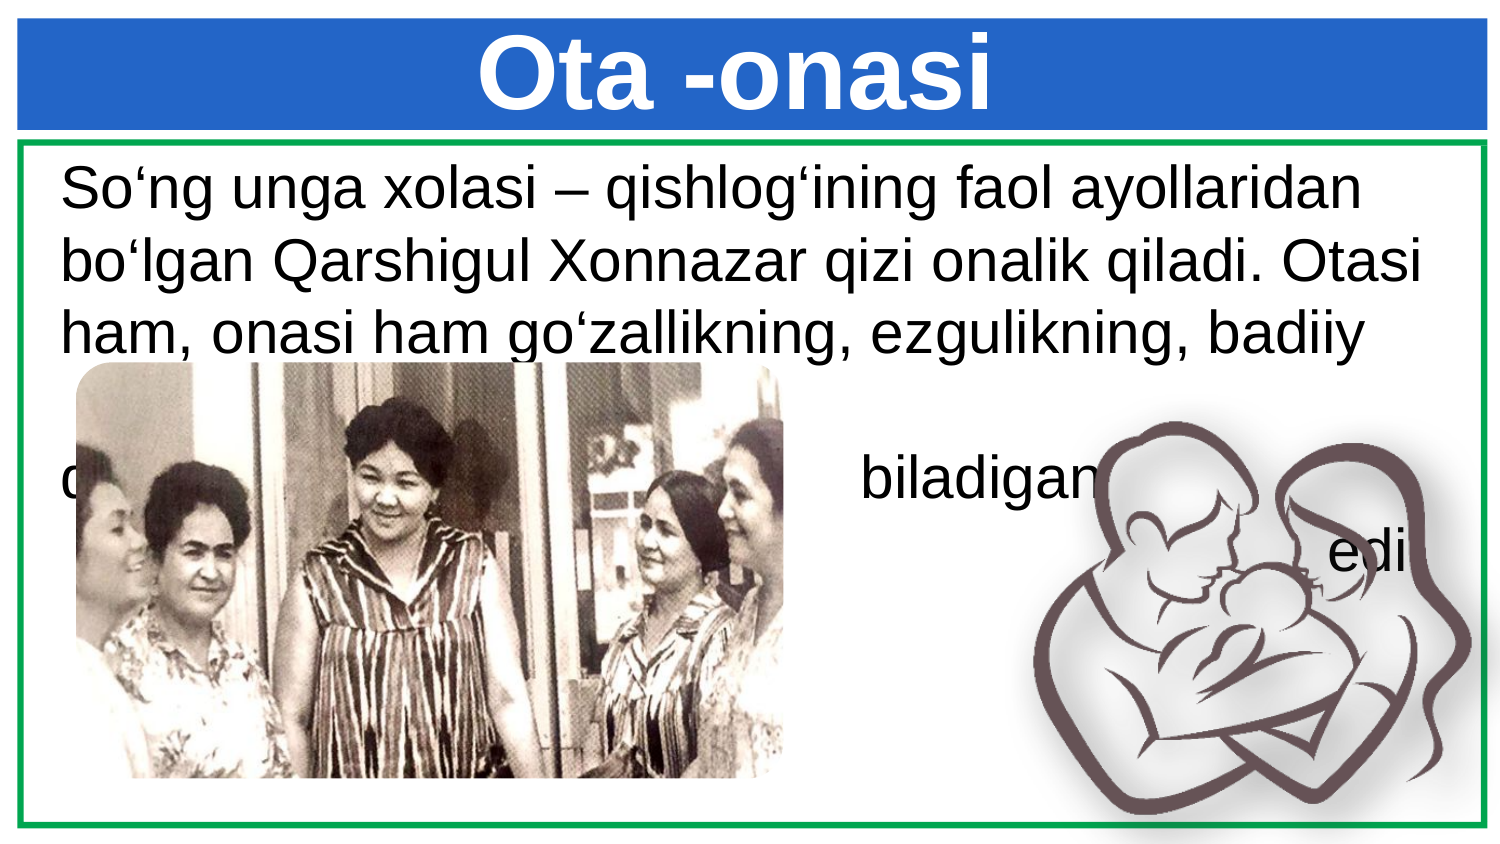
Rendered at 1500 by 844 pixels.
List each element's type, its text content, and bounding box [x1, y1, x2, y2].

picture [1027, 415, 1478, 819]
text_box Ota -onasi [80, 3, 1422, 131]
picture [75, 362, 784, 779]
text_box So‘ng unga xolasi – qishlog‘ining faol ayollaridan bo‘lgan Qarshigul Xonnazar qizi onalik qiladi. Otasi ham, onasi ham go‘zallikning, ezgulikning, badiiy so‘zning qadrini biladigan kishilar edi. [36, 136, 1478, 595]
